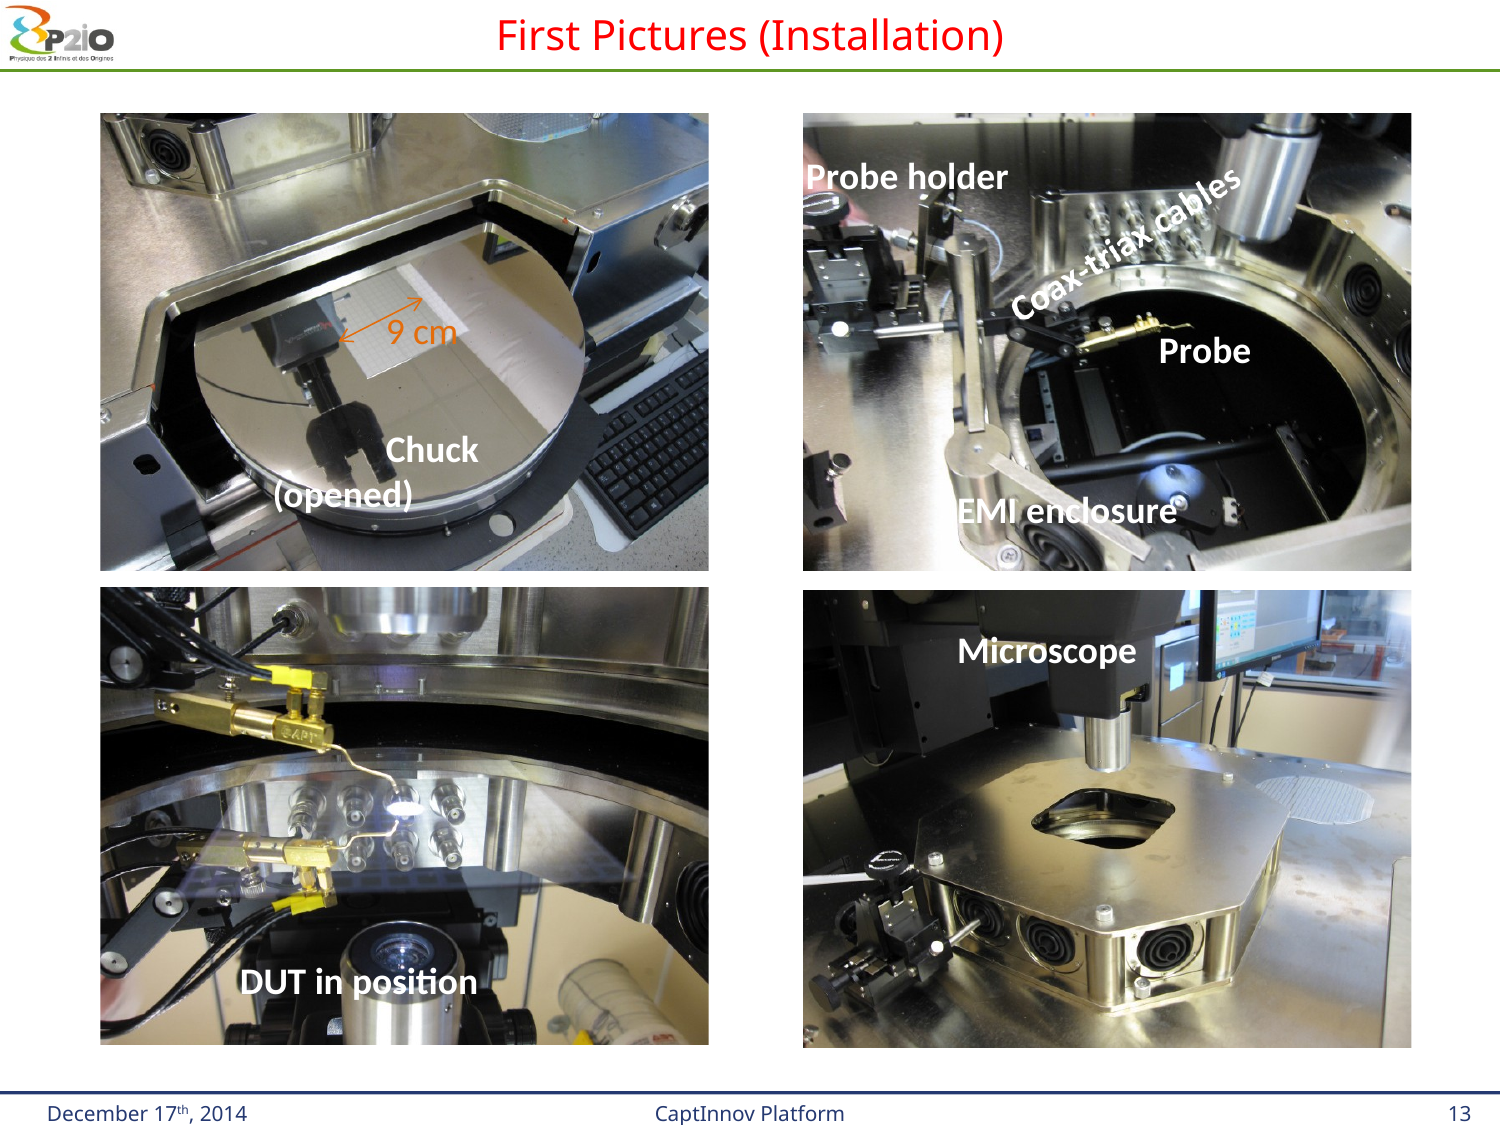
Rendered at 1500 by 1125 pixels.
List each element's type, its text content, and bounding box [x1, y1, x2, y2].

text_box DUT in position [237, 956, 483, 1002]
text_box [407, 298, 422, 307]
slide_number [13, 1092, 280, 1123]
text_box [100, 587, 709, 1045]
footer CaptInnov Platform [292, 1092, 1208, 1123]
text_box [100, 113, 709, 571]
text_box Probe holder [803, 152, 1011, 198]
slide_number 13 [1220, 1092, 1487, 1123]
title First Pictures (Installation) [0, 0, 1500, 70]
text_box EMI enclosure Microscope [954, 485, 1199, 672]
text_box [803, 590, 1412, 1048]
text_box [1011, 169, 1241, 320]
text_box 9 cm Chuck (opened) [270, 307, 519, 516]
text_box Probe [1156, 326, 1254, 372]
text_box [803, 113, 1412, 571]
